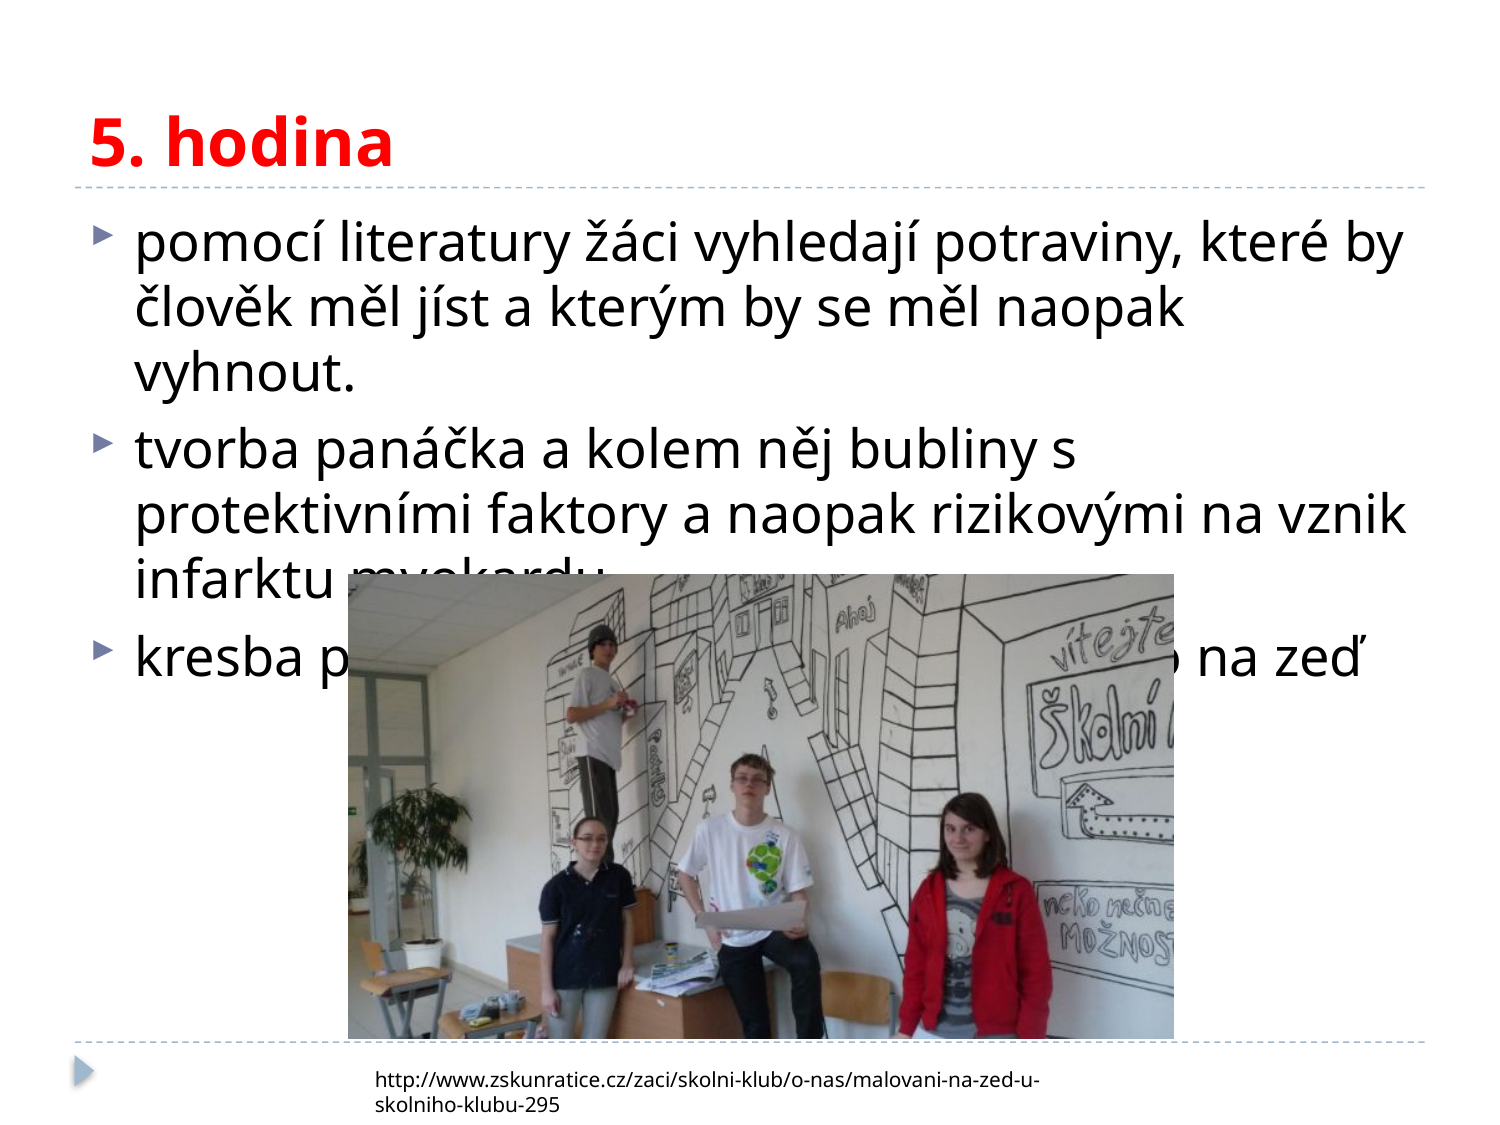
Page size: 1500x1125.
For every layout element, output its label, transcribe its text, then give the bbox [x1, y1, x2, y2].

text_box http://www.zskunratice.cz/zaci/skolni-klub/o-nas/malovani-na-zed-u-skolniho-klubu-295 [360, 1059, 1111, 1124]
title 5. hodina [75, 24, 1425, 188]
picture [348, 574, 1174, 1040]
list pomocí literatury žáci vyhledají potraviny, které by člověk měl jíst a kterým by se měl naopak vyhnout. tvorba panáčka a kolem něj bubliny s protektivními faktory a naopak rizikovými na vznik infarktu myokardu kresba panáčka buď na papír nebo přímo na zeď [75, 200, 1425, 1010]
